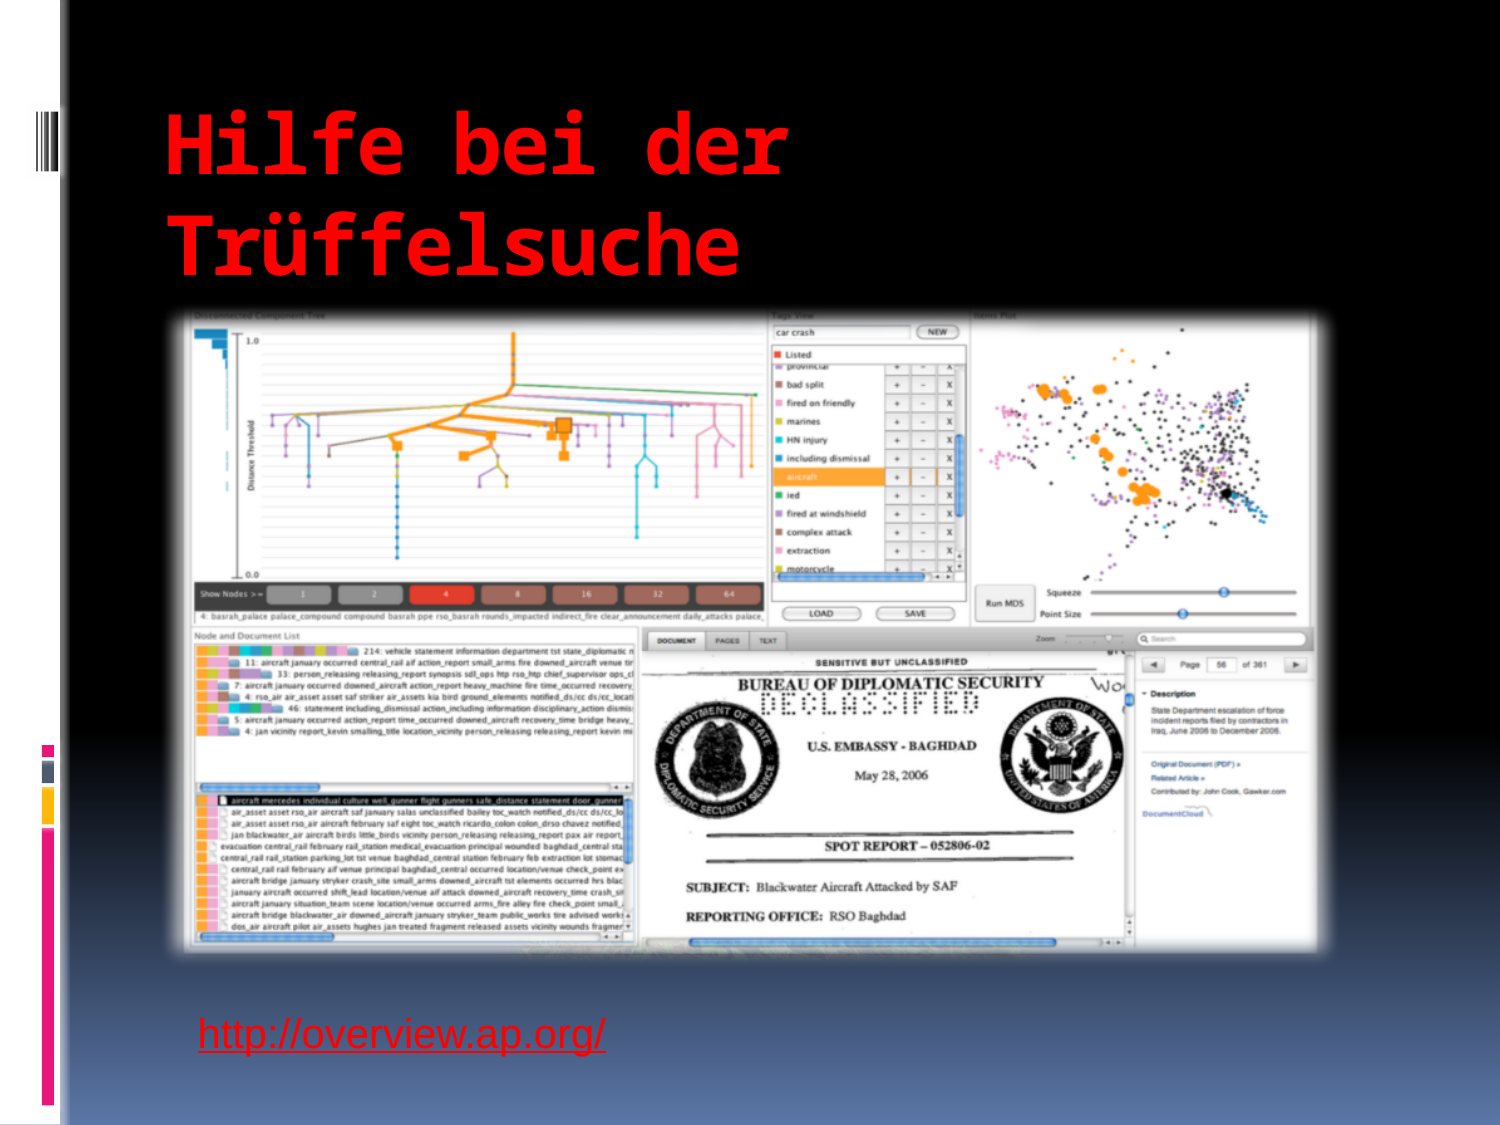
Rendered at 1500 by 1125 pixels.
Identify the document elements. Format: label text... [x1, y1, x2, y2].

text_box http://overview.ap.org/ [182, 999, 1376, 1065]
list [158, 302, 1341, 969]
title Hilfe bei der Trüffelsuche [150, 84, 1425, 235]
